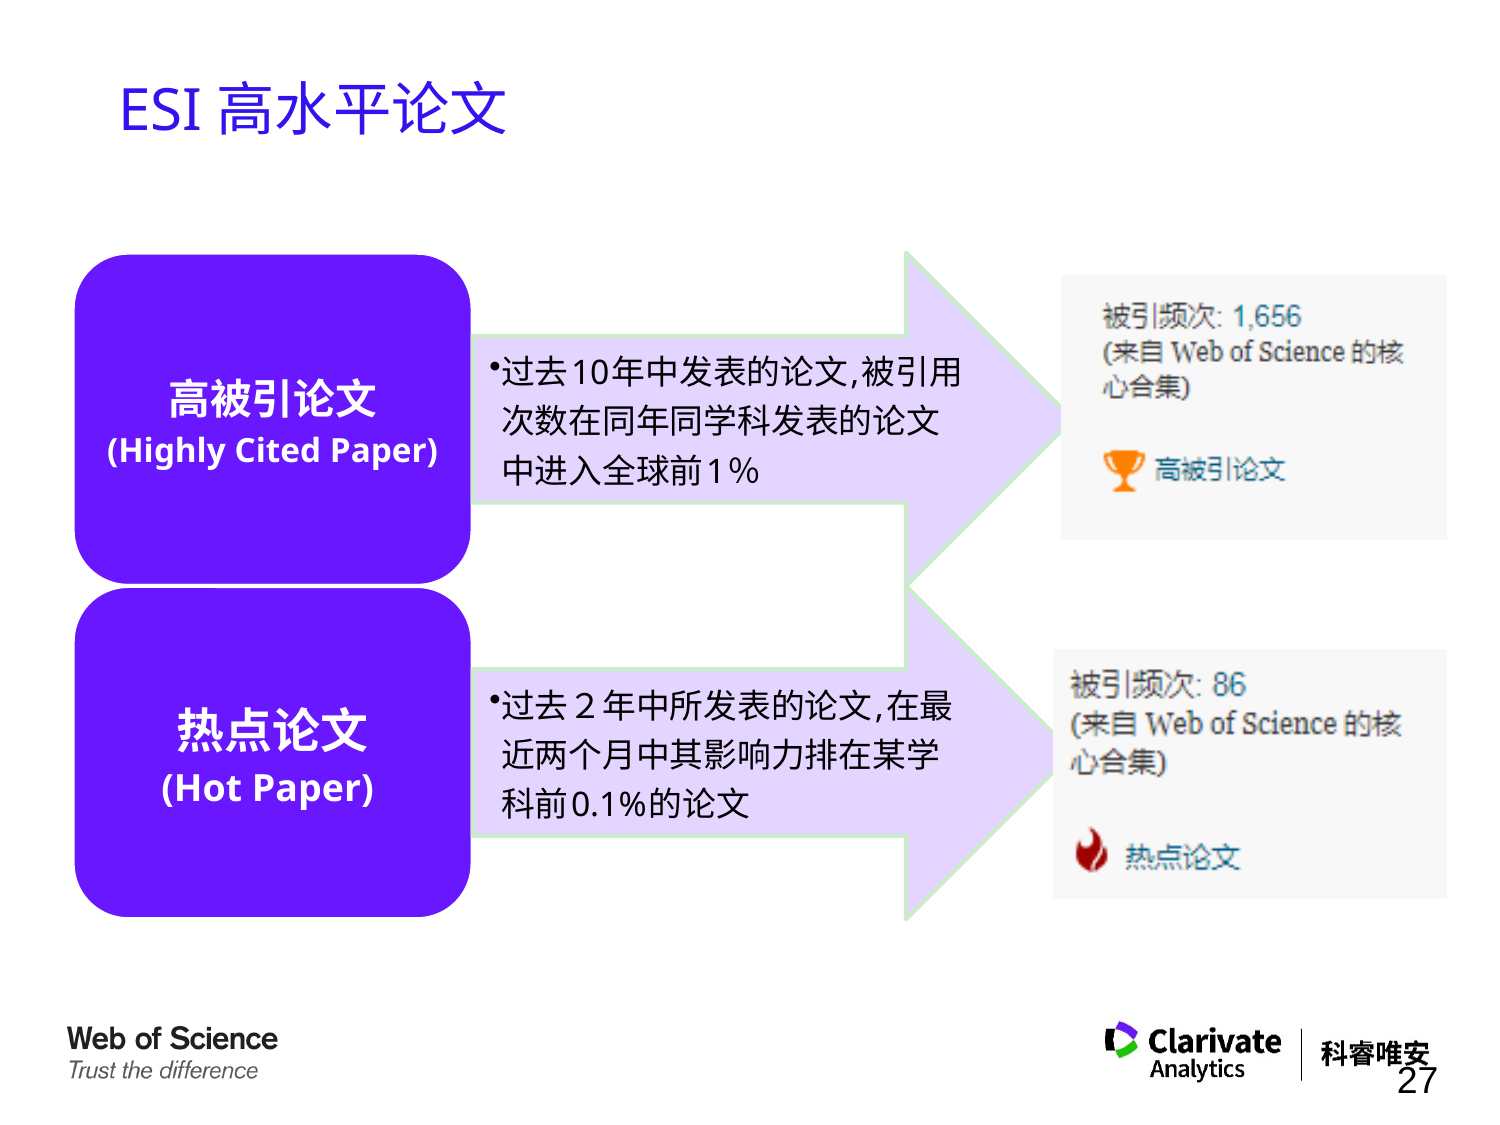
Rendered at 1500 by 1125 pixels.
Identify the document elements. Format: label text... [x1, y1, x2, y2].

picture [1060, 275, 1447, 541]
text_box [72, 252, 1073, 920]
text_box ESI高水平论文 [103, 64, 523, 150]
slide_number 27 [1382, 1048, 1500, 1125]
picture [1086, 1003, 1447, 1100]
picture [1053, 648, 1447, 900]
